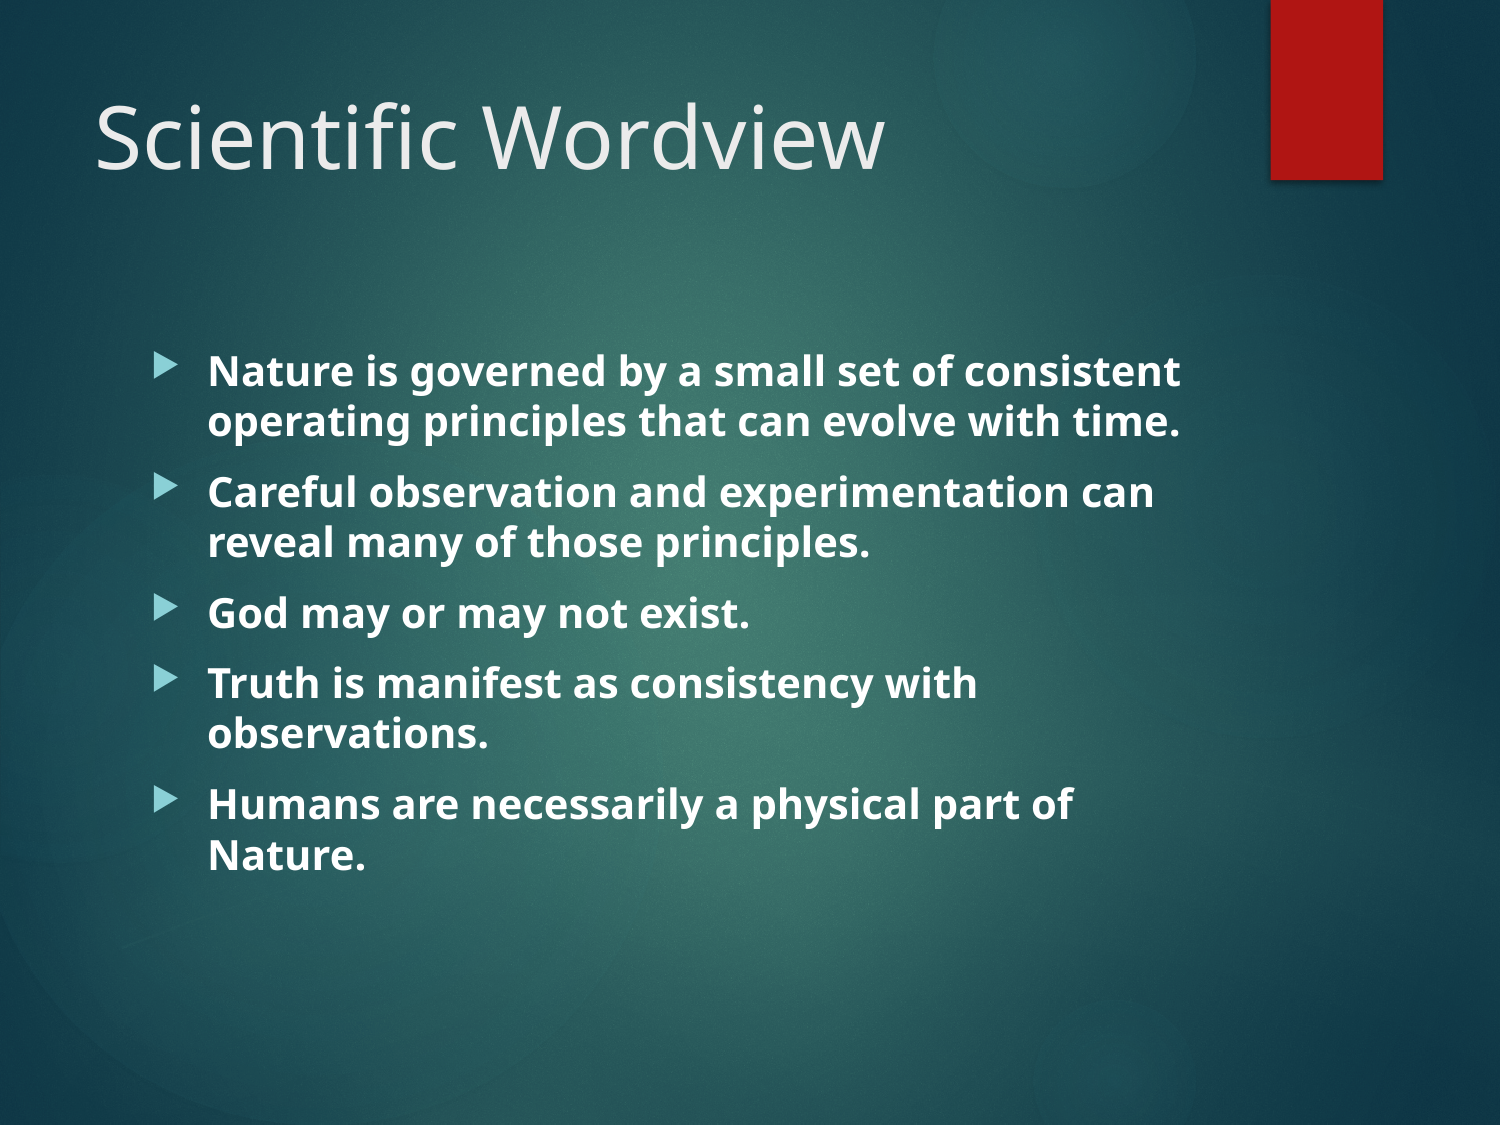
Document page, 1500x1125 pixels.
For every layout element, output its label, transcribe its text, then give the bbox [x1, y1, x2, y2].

title Scientific Wordview [79, 74, 1237, 304]
list Nature is governed by a small set of consistent operating principles that can evolve with time. Careful observation and experimentation can reveal many of those principles. God may or may not exist. Truth is manifest as consistency with observations. Humans are necessarily a physical part of Nature. [135, 336, 1237, 1025]
